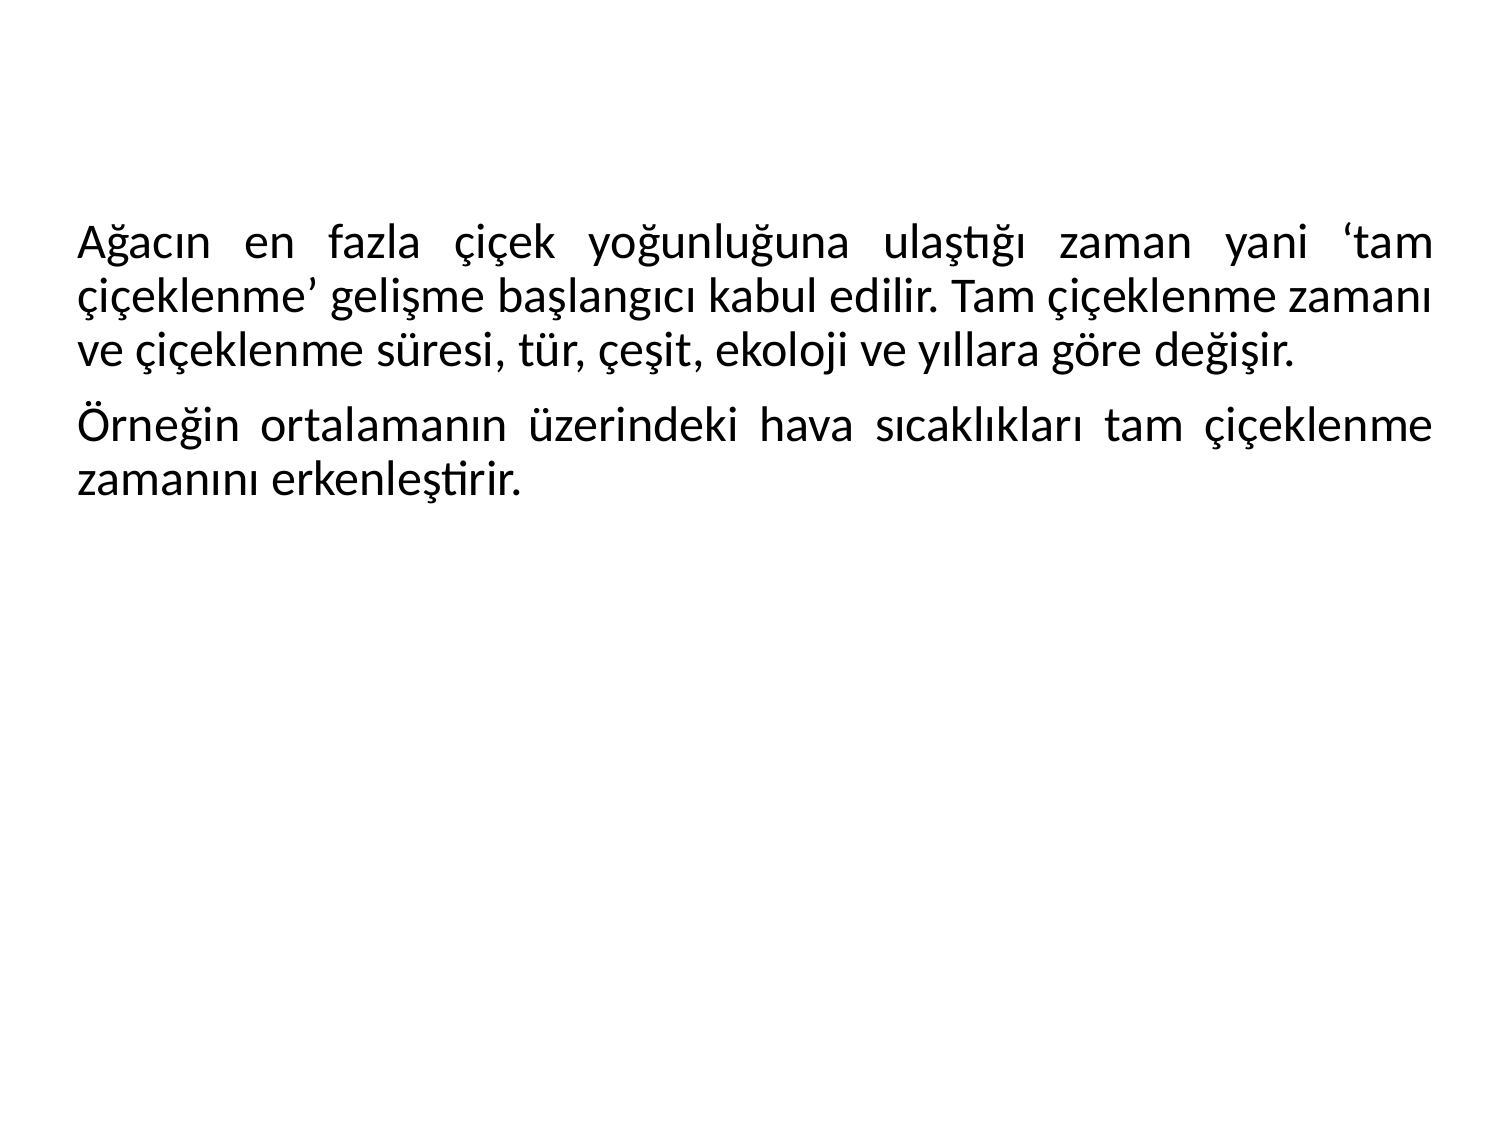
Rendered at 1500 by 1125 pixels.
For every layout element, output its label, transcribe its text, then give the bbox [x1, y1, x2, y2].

list Ağacın en fazla çiçek yoğunluğuna ulaştığı zaman yani ‘tam çiçeklenme’ gelişme başlangıcı kabul edilir. Tam çiçeklenme zamanı ve çiçeklenme süresi, tür, çeşit, ekoloji ve yıllara göre değişir. Örneğin ortalamanın üzerindeki hava sıcaklıkları tam çiçeklenme zamanını erkenleştirir. [62, 208, 1450, 1109]
